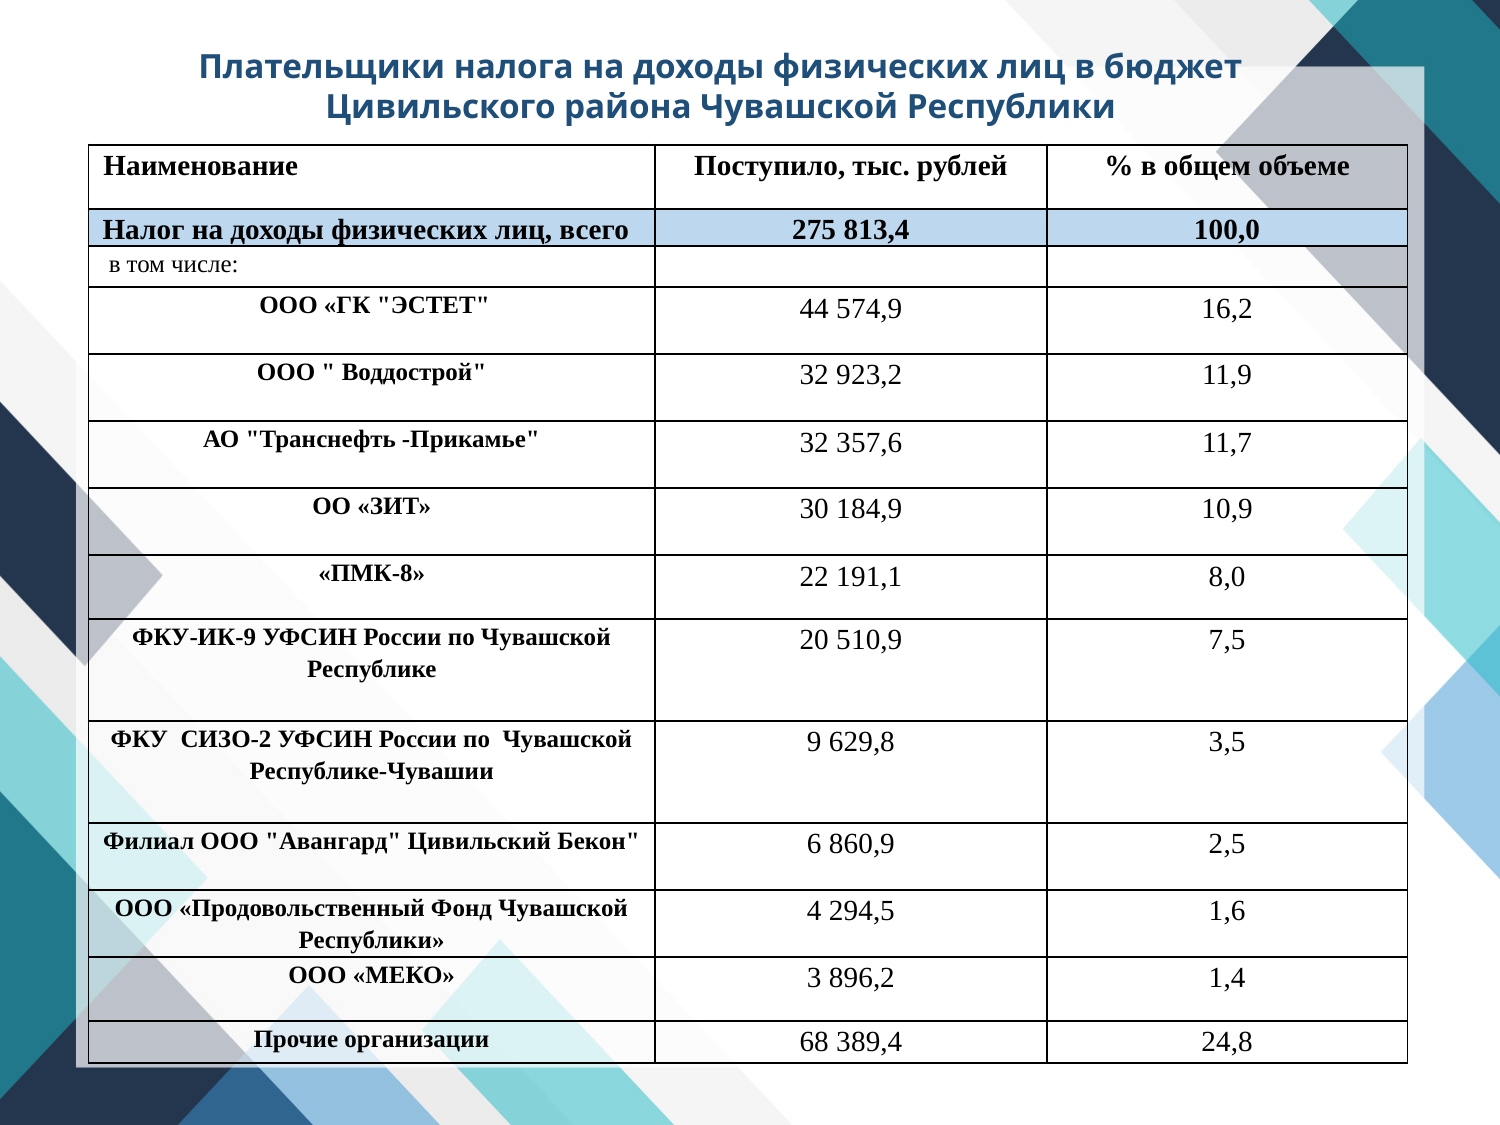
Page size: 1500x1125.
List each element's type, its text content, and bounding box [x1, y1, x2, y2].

table_cell 44 574,9 [656, 288, 1046, 353]
title Плательщики налога на доходы физических лиц в бюджет Цивильского района Чувашской Республики [95, 34, 1348, 144]
table_cell в том числе: [89, 247, 654, 286]
table_header Поступило, тыс. рублей [656, 146, 1046, 208]
table_cell 7,5 [1048, 620, 1407, 720]
table_cell 3,5 [1048, 722, 1407, 822]
table_cell 20 510,9 [656, 620, 1046, 720]
table_cell 32 357,6 [656, 422, 1046, 487]
table_cell ООО " Воддострой" [89, 355, 654, 420]
table_cell 4 294,5 [656, 891, 1046, 956]
table_cell 68 389,4 [656, 1022, 1046, 1062]
table_cell 6 860,9 [656, 824, 1046, 889]
table_cell 8,0 [1048, 556, 1407, 618]
table_cell ООО «Продовольственный Фонд Чувашской Республики» [89, 891, 654, 956]
table_cell 32 923,2 [656, 355, 1046, 420]
table_cell 1,6 [1048, 891, 1407, 956]
table_cell ООО «МЕКО» [89, 958, 654, 1020]
table_cell «ПМК-8» [89, 556, 654, 618]
table_cell 16,2 [1048, 288, 1407, 353]
table_cell ОО «ЗИТ» [89, 489, 654, 554]
table_header % в общем объеме [1048, 146, 1407, 208]
table_cell 100,0 [1048, 210, 1407, 245]
table_cell [656, 247, 1046, 286]
picture [0, 0, 1500, 1125]
table_cell 9 629,8 [656, 722, 1046, 822]
table_cell 30 184,9 [656, 489, 1046, 554]
table_cell Налог на доходы физических лиц, всего [89, 210, 654, 245]
table_cell 24,8 [1048, 1022, 1407, 1062]
table_cell [1048, 247, 1407, 286]
table_cell ФКУ СИЗО-2 УФСИН России по Чувашской Республике-Чувашии [89, 722, 654, 822]
table_cell 3 896,2 [656, 958, 1046, 1020]
table_cell 10,9 [1048, 489, 1407, 554]
table_cell 1,4 [1048, 958, 1407, 1020]
table_cell ООО «ГК "ЭСТЕТ" [89, 288, 654, 353]
table_cell 11,9 [1048, 355, 1407, 420]
table_cell Филиал ООО "Авангард" Цивильский Бекон" [89, 824, 654, 889]
table_cell Прочие организации [89, 1022, 654, 1062]
table_cell 2,5 [1048, 824, 1407, 889]
table_cell АО "Транснефть -Прикамье" [89, 422, 654, 487]
table_cell 11,7 [1048, 422, 1407, 487]
table_cell ФКУ-ИК-9 УФСИН России по Чувашской Республике [89, 620, 654, 720]
table_cell 275 813,4 [656, 210, 1046, 245]
table_header Наименование [89, 146, 654, 208]
table_cell 22 191,1 [656, 556, 1046, 618]
